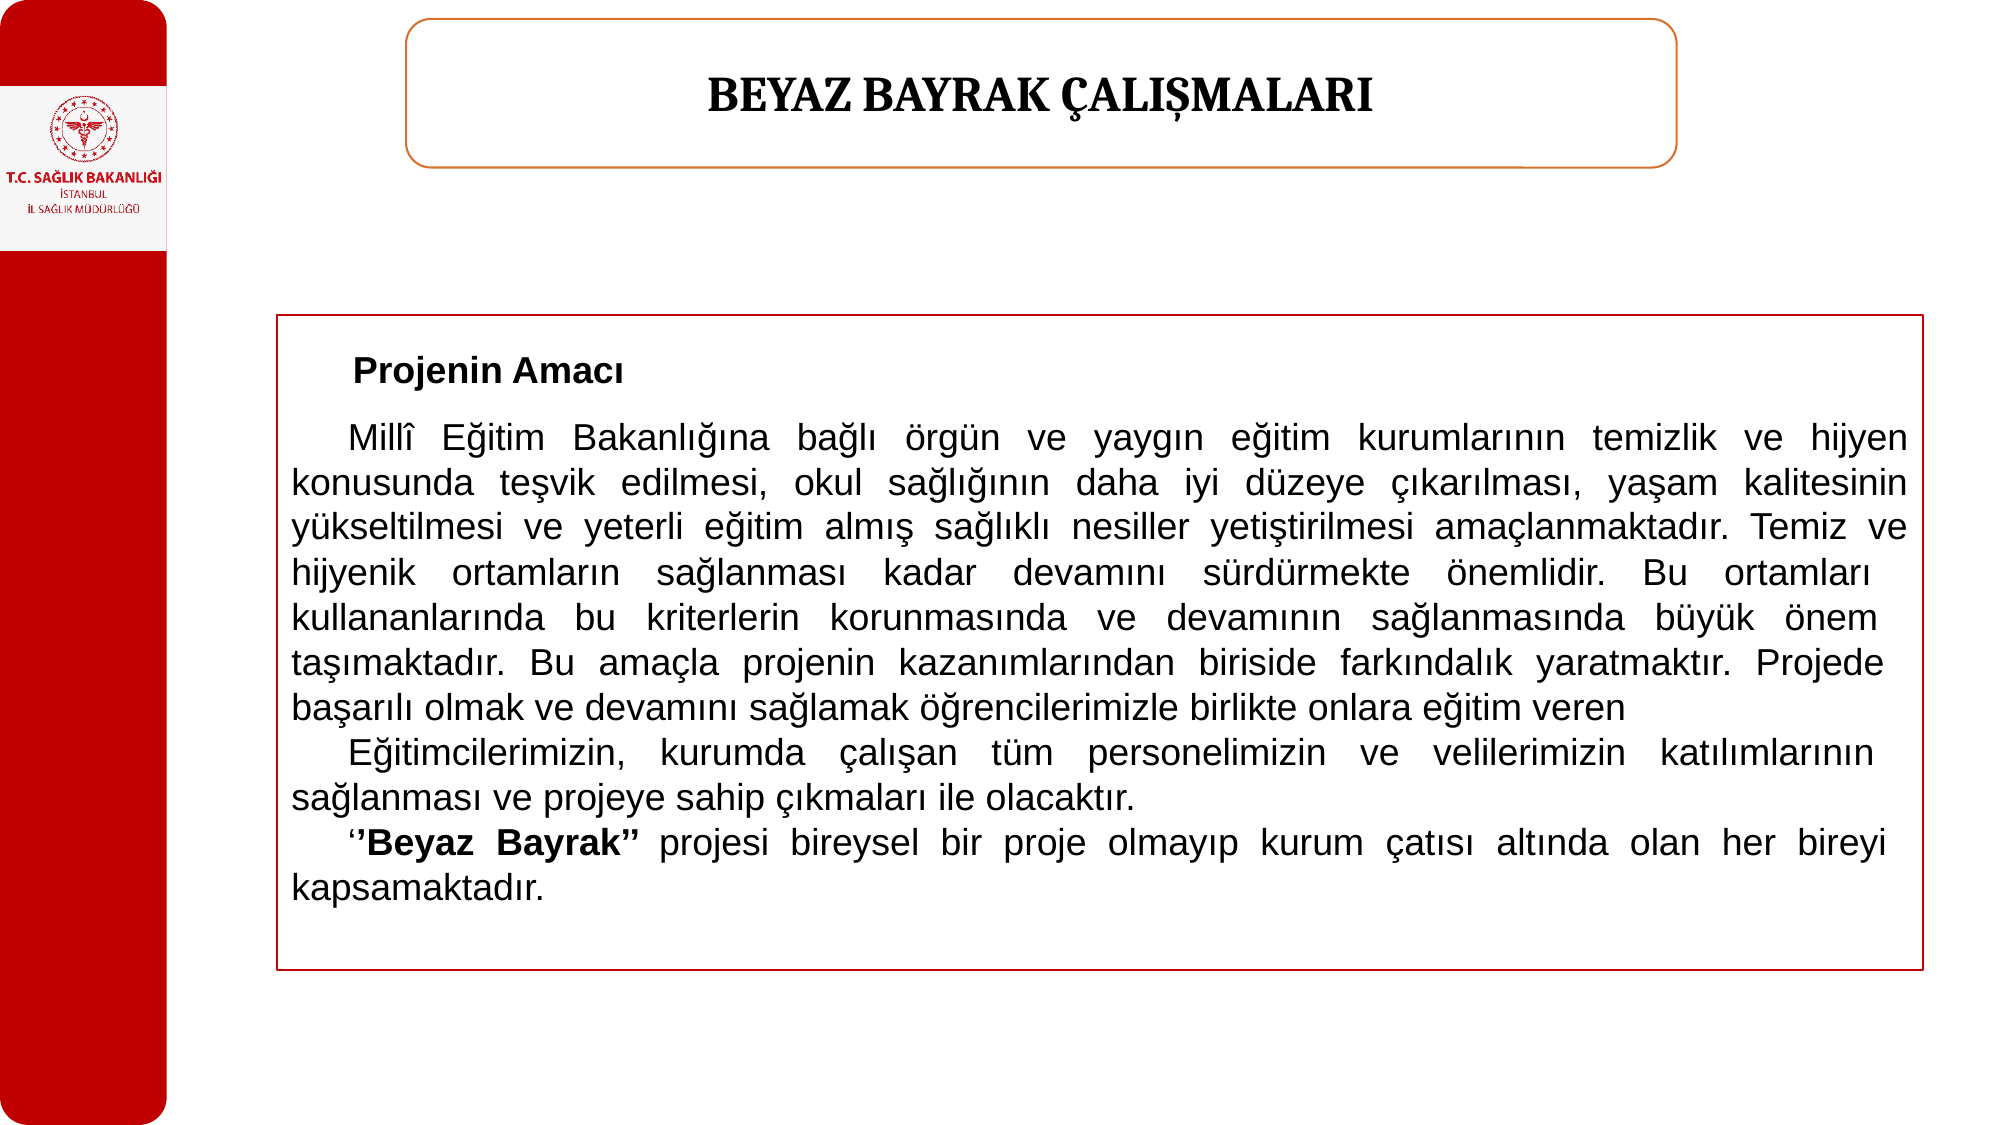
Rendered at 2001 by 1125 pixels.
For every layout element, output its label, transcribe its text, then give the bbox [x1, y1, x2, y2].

picture [0, 86, 167, 251]
text_box Projenin Amacı [338, 337, 640, 399]
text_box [405, 18, 1677, 168]
text_box Millî Eğitim Bakanlığına bağlı örgün ve yaygın eğitim kurumlarının temizlik ve hijyen konusunda teşvik edilmesi, okul sağlığının daha iyi düzeye çıkarılması, yaşam kalitesinin yükseltilmesi ve yeterli eğitim almış sağlıklı nesiller yetiştirilmesi amaçlanmaktadır. Temiz ve hijyenik ortamların sağlanması kadar devamını sürdürmekte önemlidir. Bu ortamları kullananlarında bu kriterlerin korunmasında ve devamının sağlanmasında büyük önem taşımaktadır. Bu amaçla projenin kazanımlarından biriside farkındalık yaratmaktır. Projede başarılı olmak ve devamını sağlamak öğrencilerimizle birlikte onlara eğitim veren Eğitimcilerimizin, kurumda çalışan tüm personelimizin ve velilerimizin katılımlarının sağlanması ve projeye sahip çıkmaları ile olacaktır. ‘’Beyaz Bayrak’’ projesi bireysel bir proje olmayıp kurum çatısı altında olan her bireyi kapsamaktadır. [276, 314, 1924, 971]
